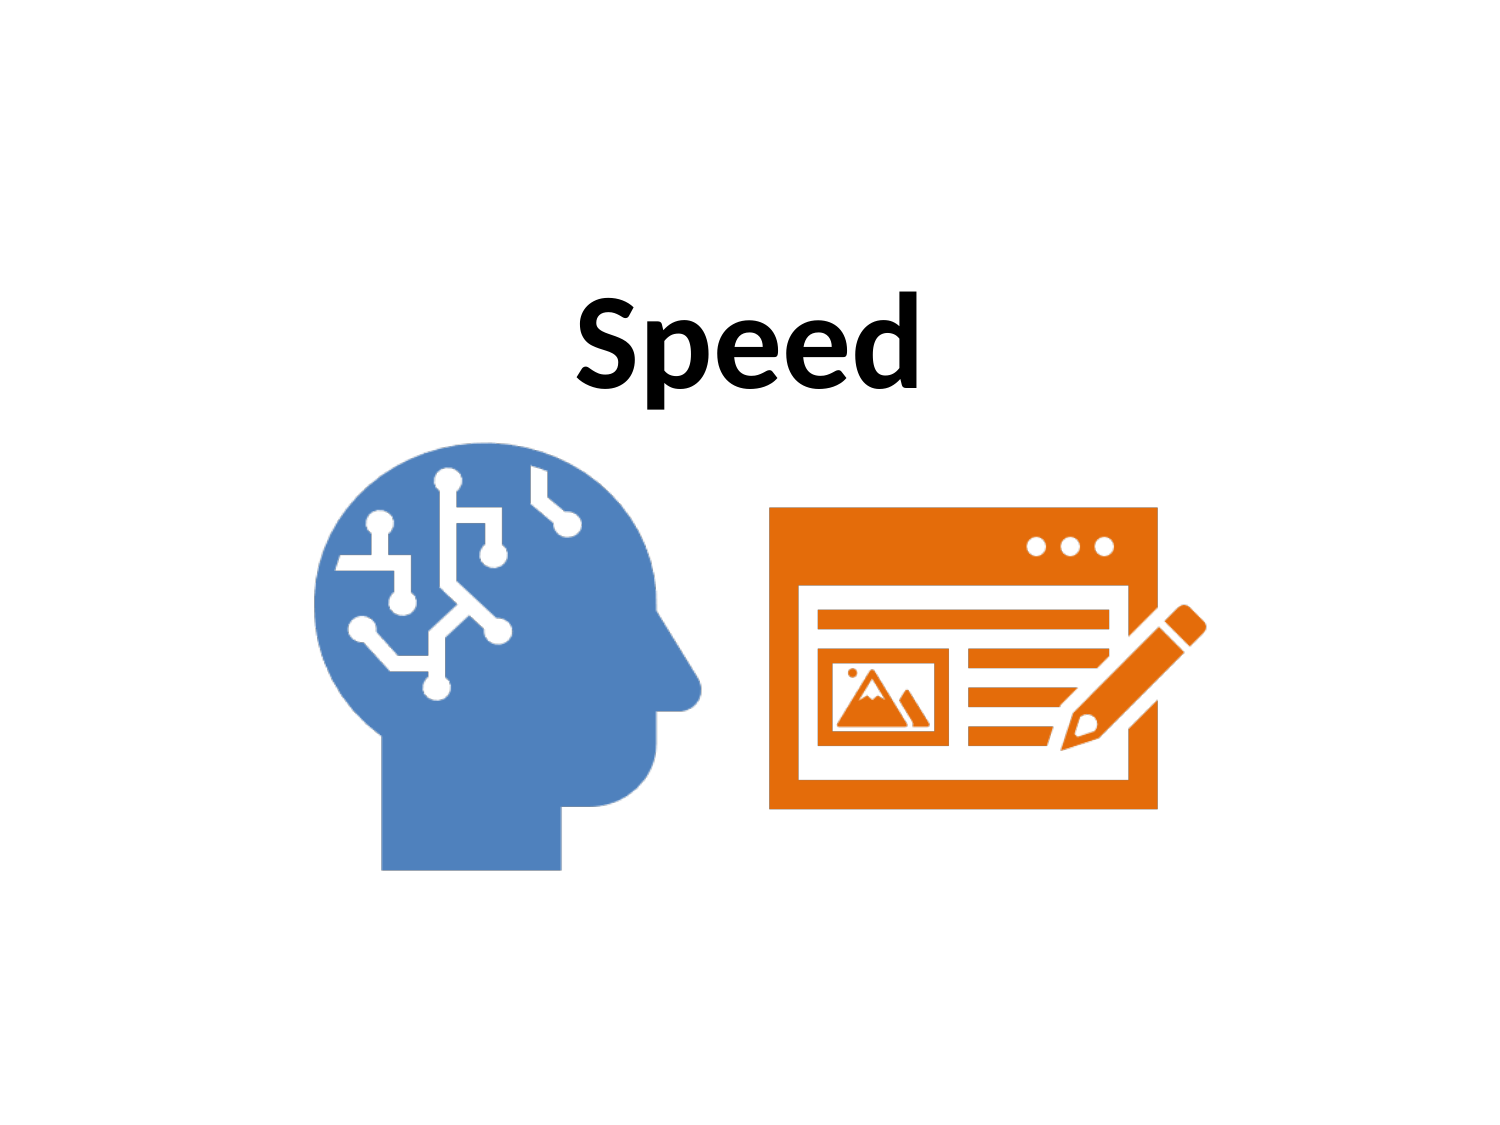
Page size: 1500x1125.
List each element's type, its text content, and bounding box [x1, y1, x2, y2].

text_box Speed [220, 244, 1280, 424]
picture [749, 425, 1217, 892]
text_box [235, 404, 744, 913]
